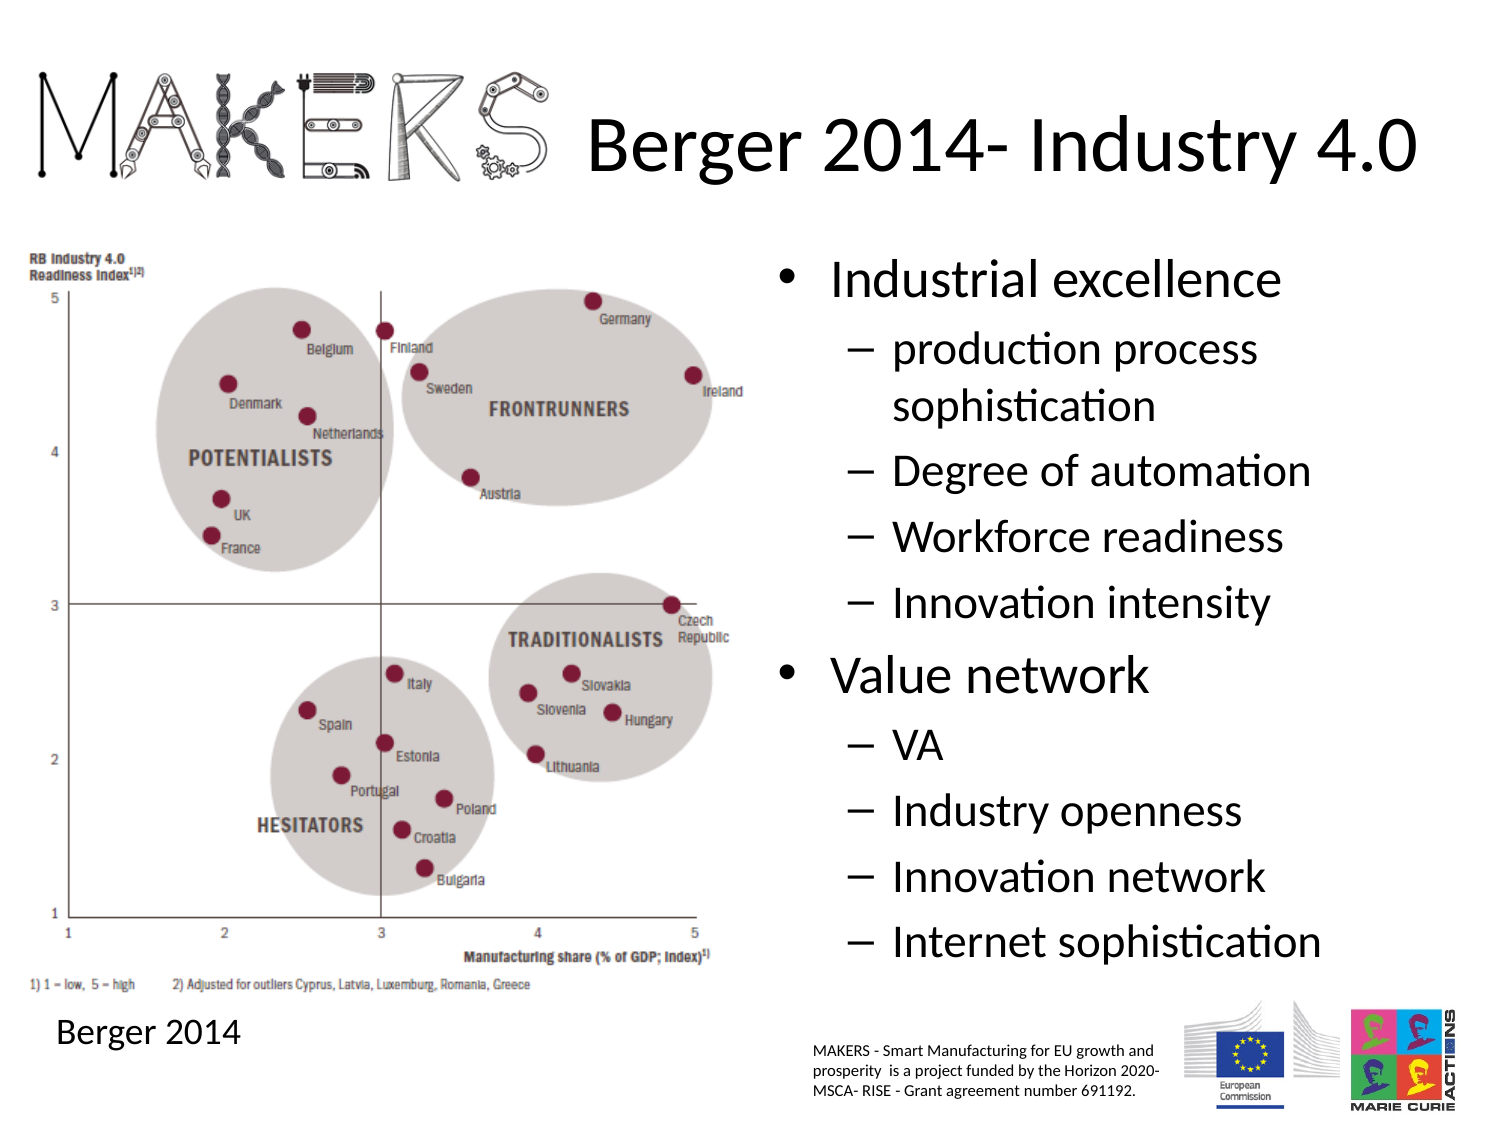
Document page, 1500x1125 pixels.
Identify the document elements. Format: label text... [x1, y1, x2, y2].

title Berger 2014- Industry 4.0 [578, 45, 1470, 233]
text_box MAKERS - Smart Manufacturing for EU growth and prosperity is a project funded by the Horizon 2020-MSCA- RISE - Grant agreement number 691192. [798, 1032, 1178, 1107]
picture [2, 30, 573, 240]
picture [1184, 995, 1471, 1125]
list Industrial excellence production process sophistication Degree of automation Workforce readiness Innovation intensity Value network VA Industry openness Innovation network Internet sophistication [770, 235, 1470, 978]
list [17, 234, 768, 1000]
text_box Berger 2014 [41, 1008, 597, 1060]
